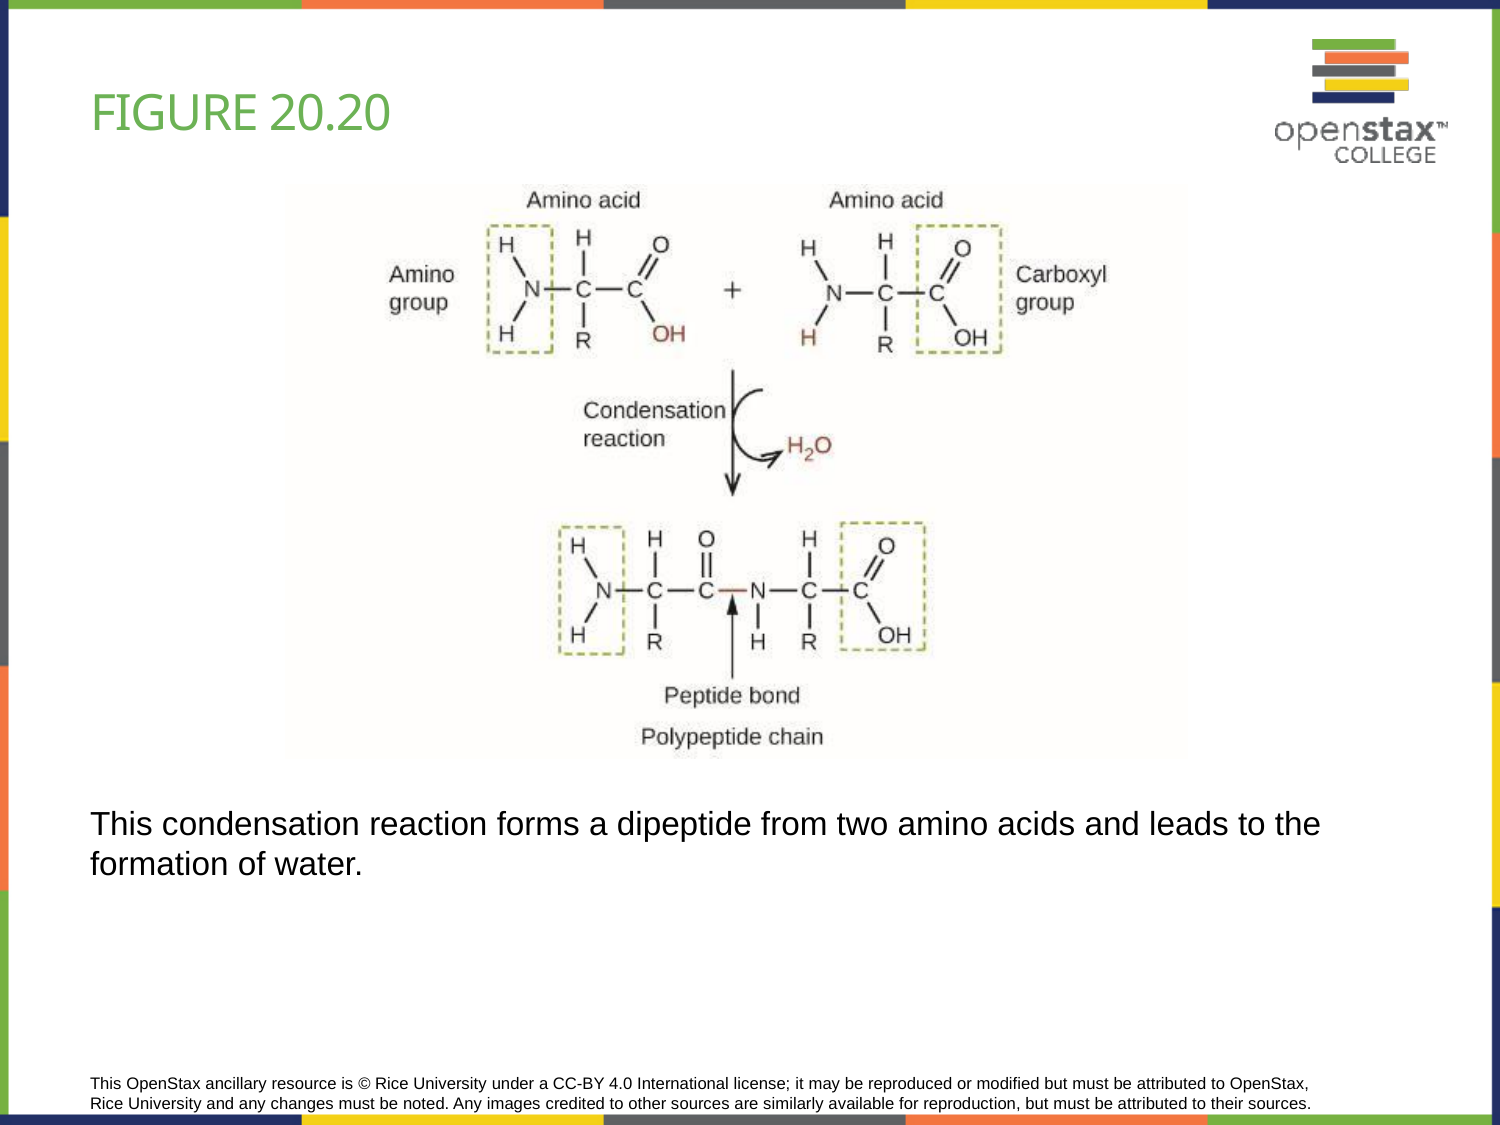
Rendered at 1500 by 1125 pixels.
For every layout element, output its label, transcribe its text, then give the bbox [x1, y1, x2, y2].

picture [0, 0, 1500, 1125]
footer This OpenStax ancillary resource is © Rice University under a CC-BY 4.0 International license; it may be reproduced or modified but must be attributed to OpenStax, Rice University and any changes must be noted. Any images credited to other sources are similarly available for reproduction, but must be attributed to their sources. [75, 1065, 1344, 1112]
list This condensation reaction forms a dipeptide from two amino acids and leads to the formation of water. [75, 794, 1398, 986]
title Figure 20.20 [75, 39, 1274, 148]
